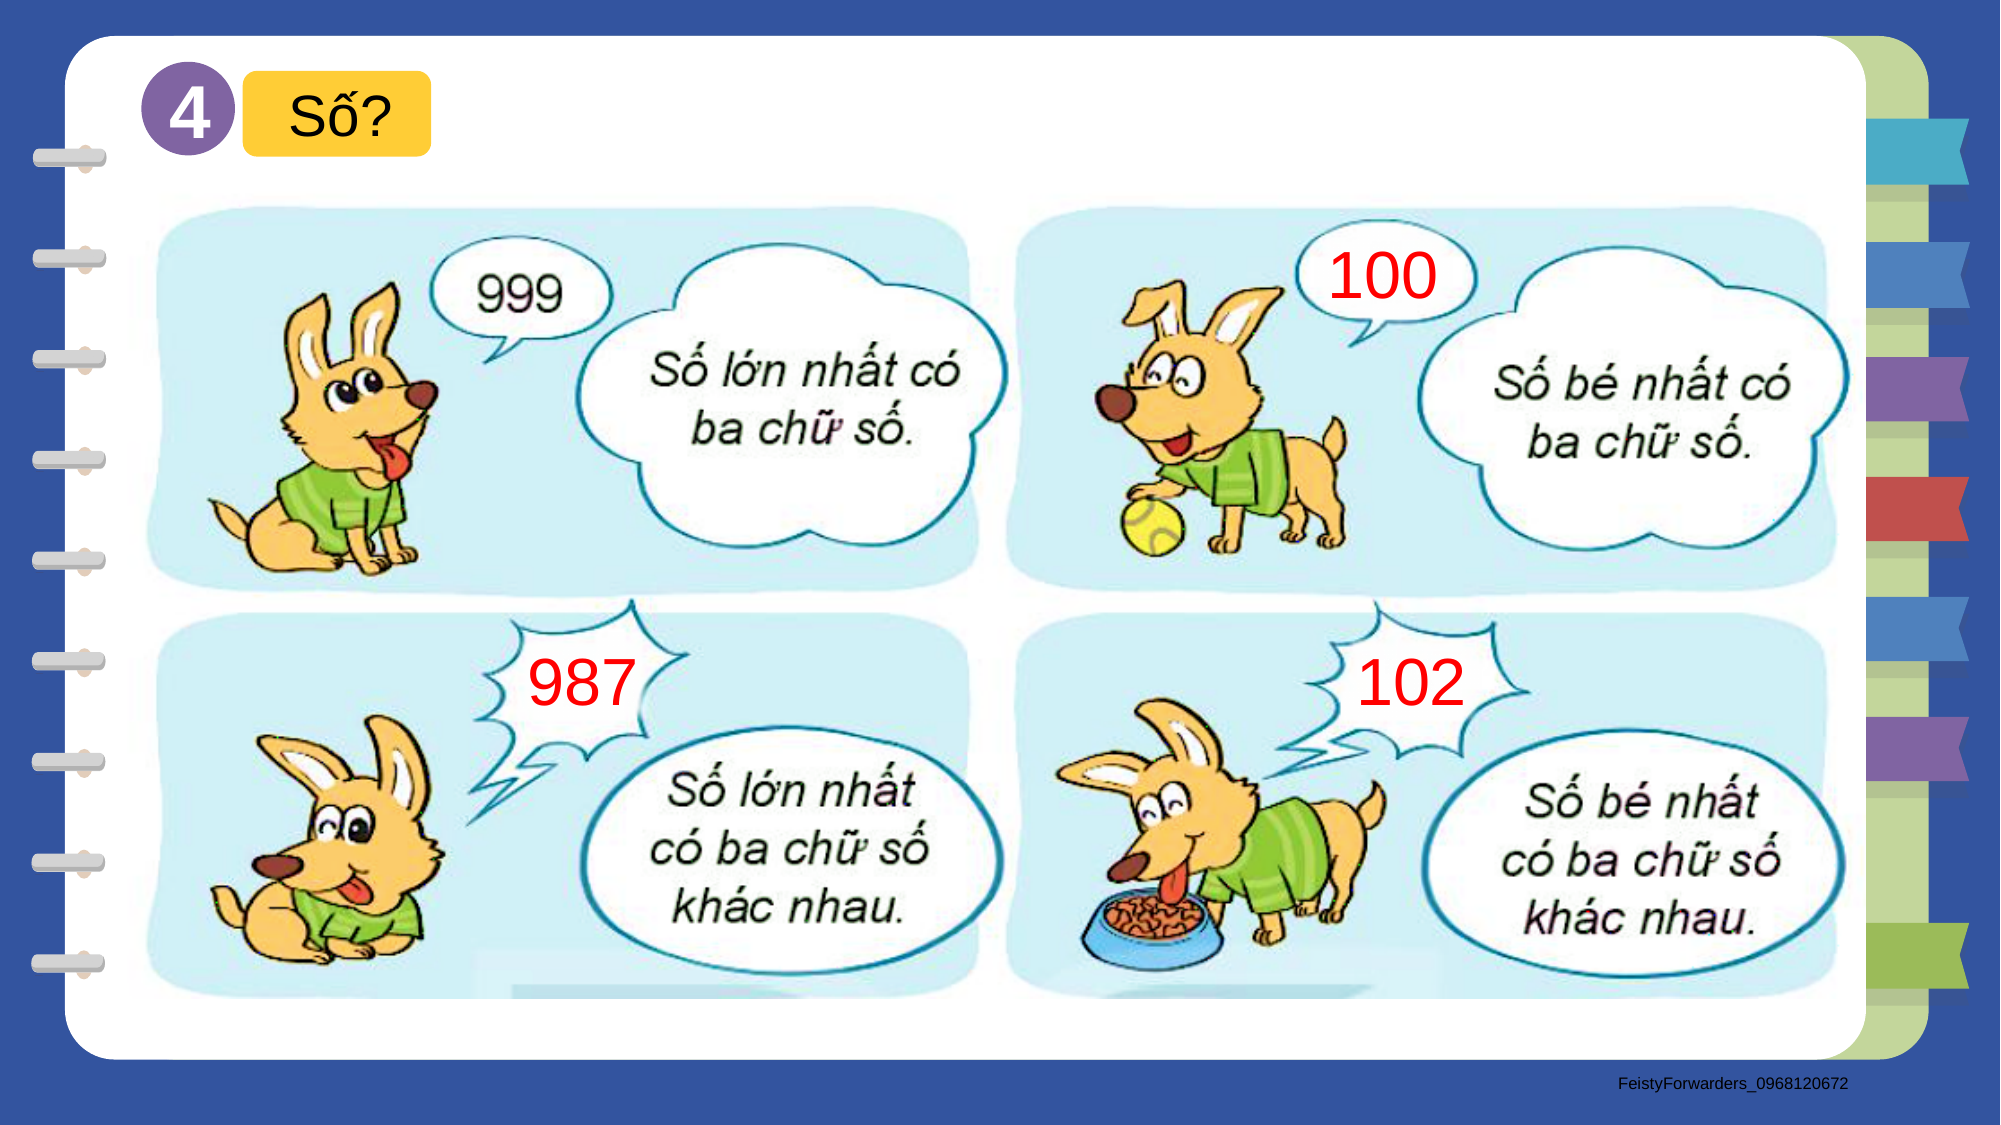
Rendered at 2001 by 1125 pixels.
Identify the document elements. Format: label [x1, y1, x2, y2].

picture [121, 182, 1866, 999]
text_box [141, 61, 432, 157]
